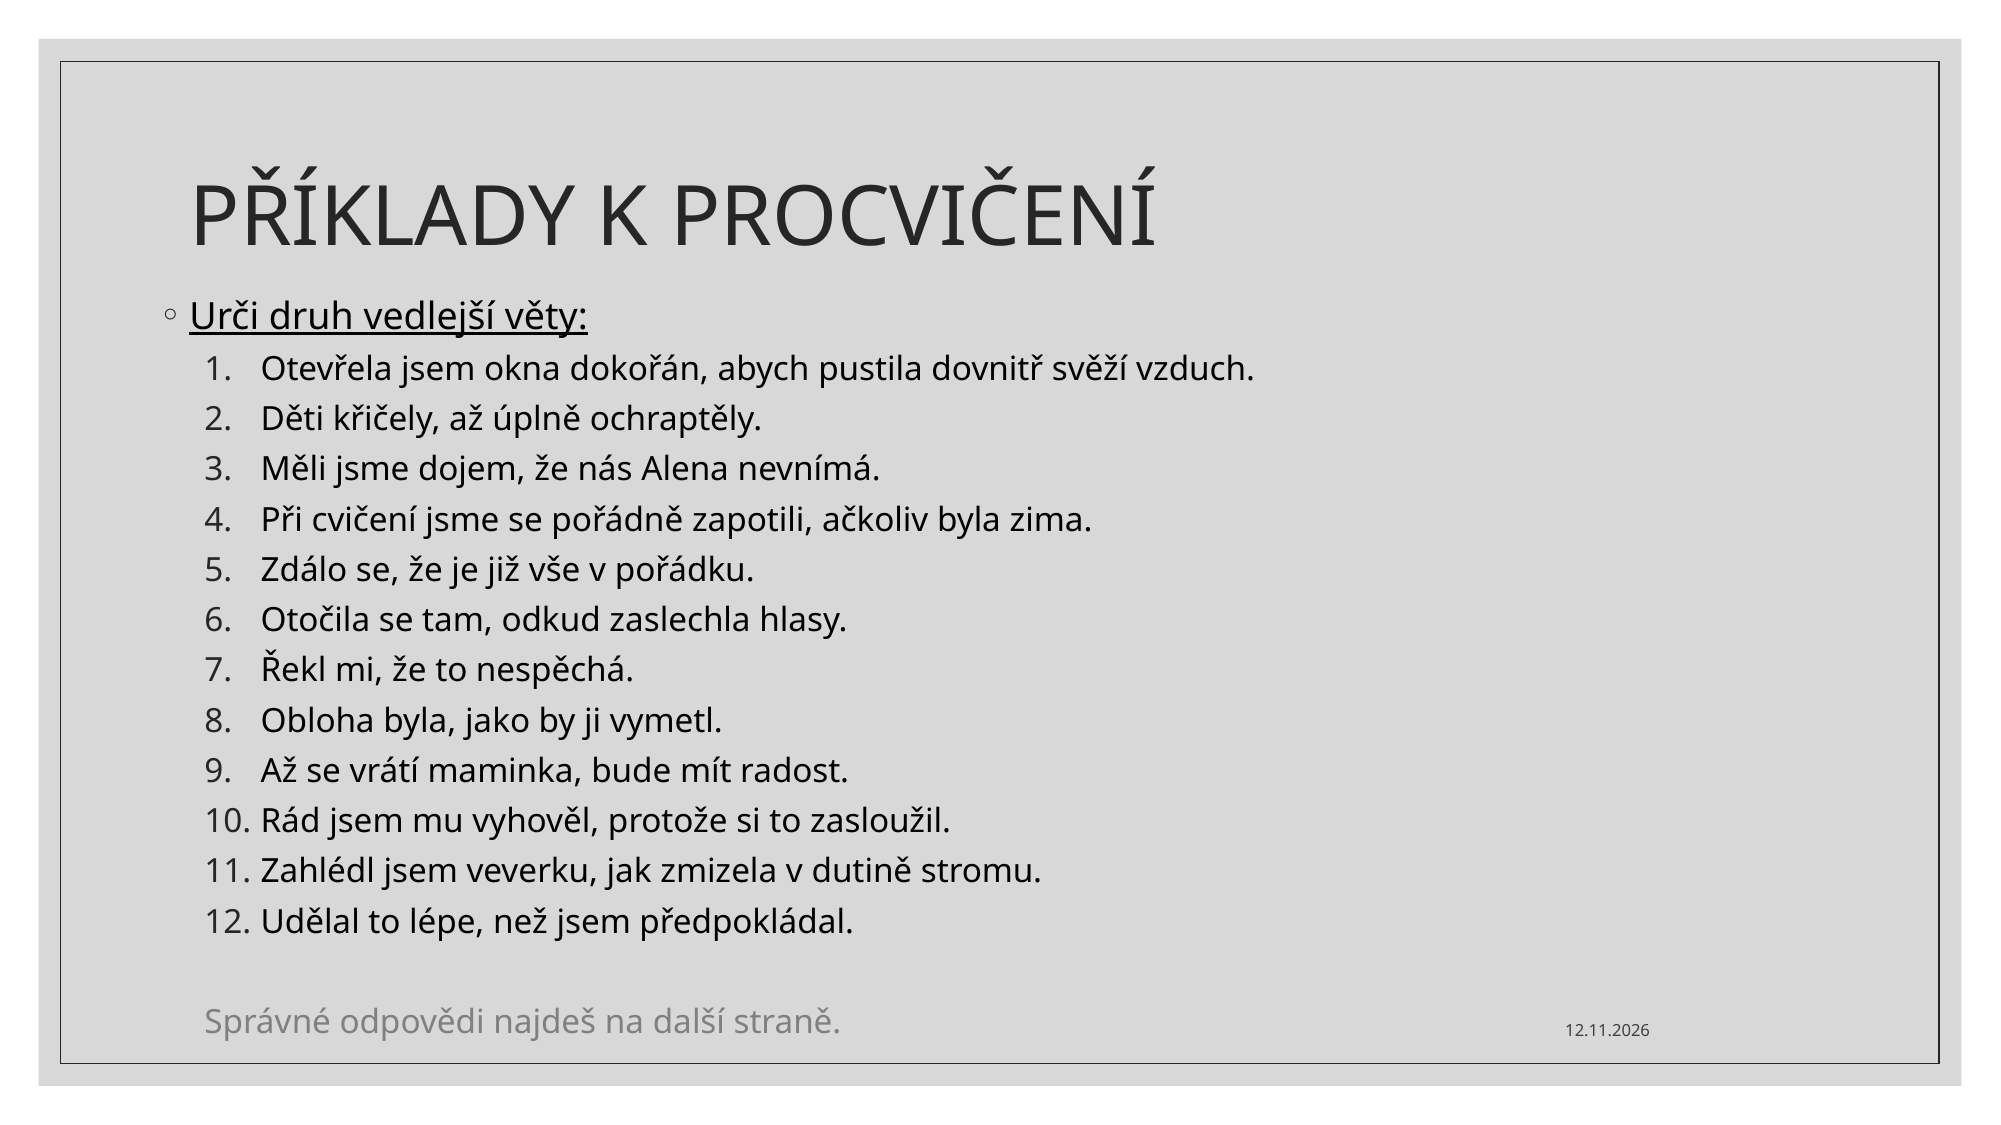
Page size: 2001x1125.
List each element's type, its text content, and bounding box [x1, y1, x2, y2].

list Urči druh vedlejší věty: Otevřela jsem okna dokořán, abych pustila dovnitř svěží vzduch. Děti křičely, až úplně ochraptěly. Měli jsme dojem, že nás Alena nevnímá. Při cvičení jsme se pořádně zapotili, ačkoliv byla zima. Zdálo se, že je již vše v pořádku. Otočila se tam, odkud zaslechla hlasy. Řekl mi, že to nespěchá. Obloha byla, jako by ji vymetl. Až se vrátí maminka, bude mít radost. Rád jsem mu vyhověl, protože si to zasloužil. Zahlédl jsem veverku, jak zmizela v dutině stromu. Udělal to lépe, než jsem předpokládal. Správné odpovědi najdeš na další straně. [144, 279, 1881, 1068]
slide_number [1190, 990, 1666, 1050]
title PŘÍKLADY K PROCVIČENÍ [174, 105, 1826, 279]
